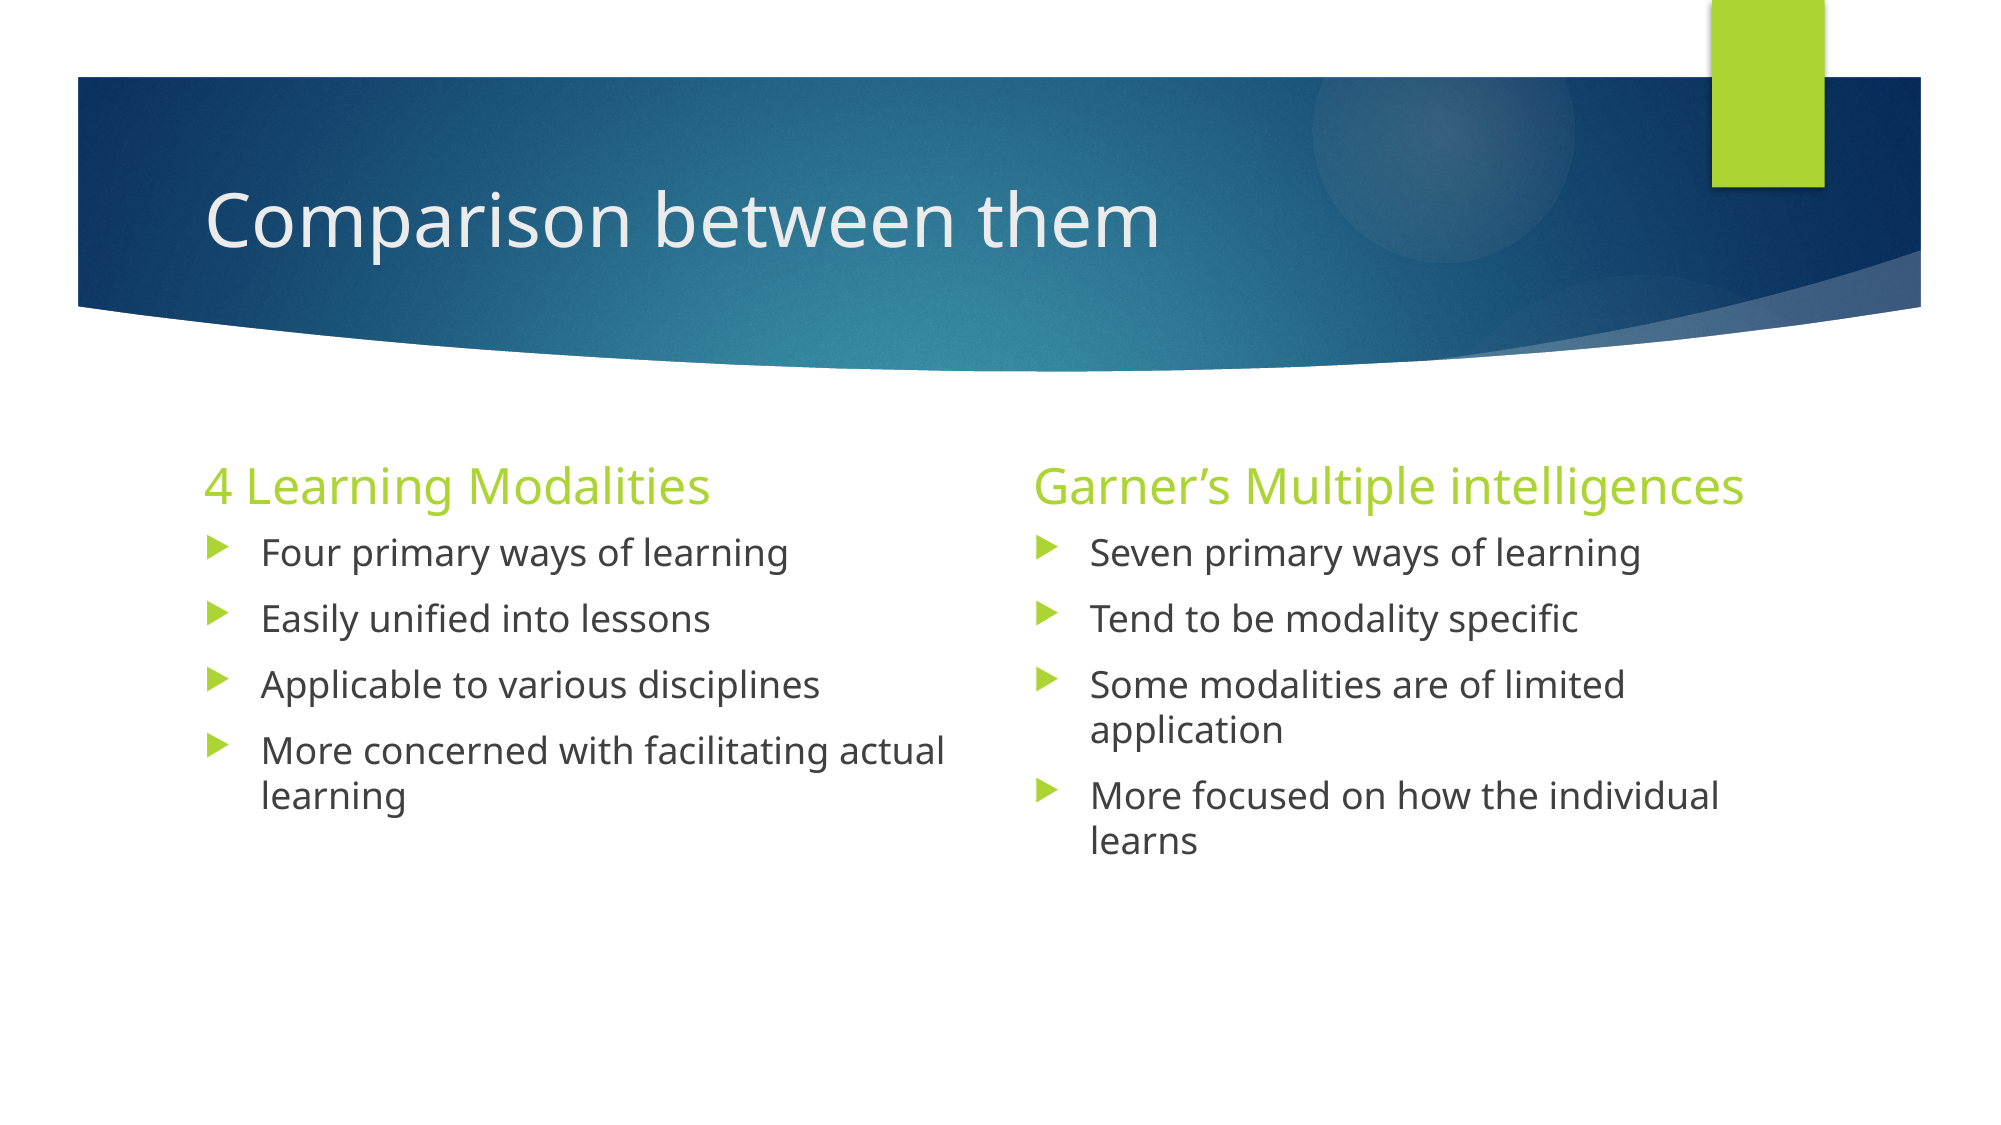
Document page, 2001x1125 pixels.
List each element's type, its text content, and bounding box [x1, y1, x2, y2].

list Four primary ways of learning Easily unified into lessons Applicable to various disciplines More concerned with facilitating actual learning [189, 521, 981, 988]
list Seven primary ways of learning Tend to be modality specific Some modalities are of limited application More focused on how the individual learns [1018, 521, 1810, 988]
list 4 Learning Modalities [189, 427, 981, 521]
title Comparison between them [189, 159, 1627, 276]
list Garner’s Multiple intelligences [1018, 427, 1810, 521]
